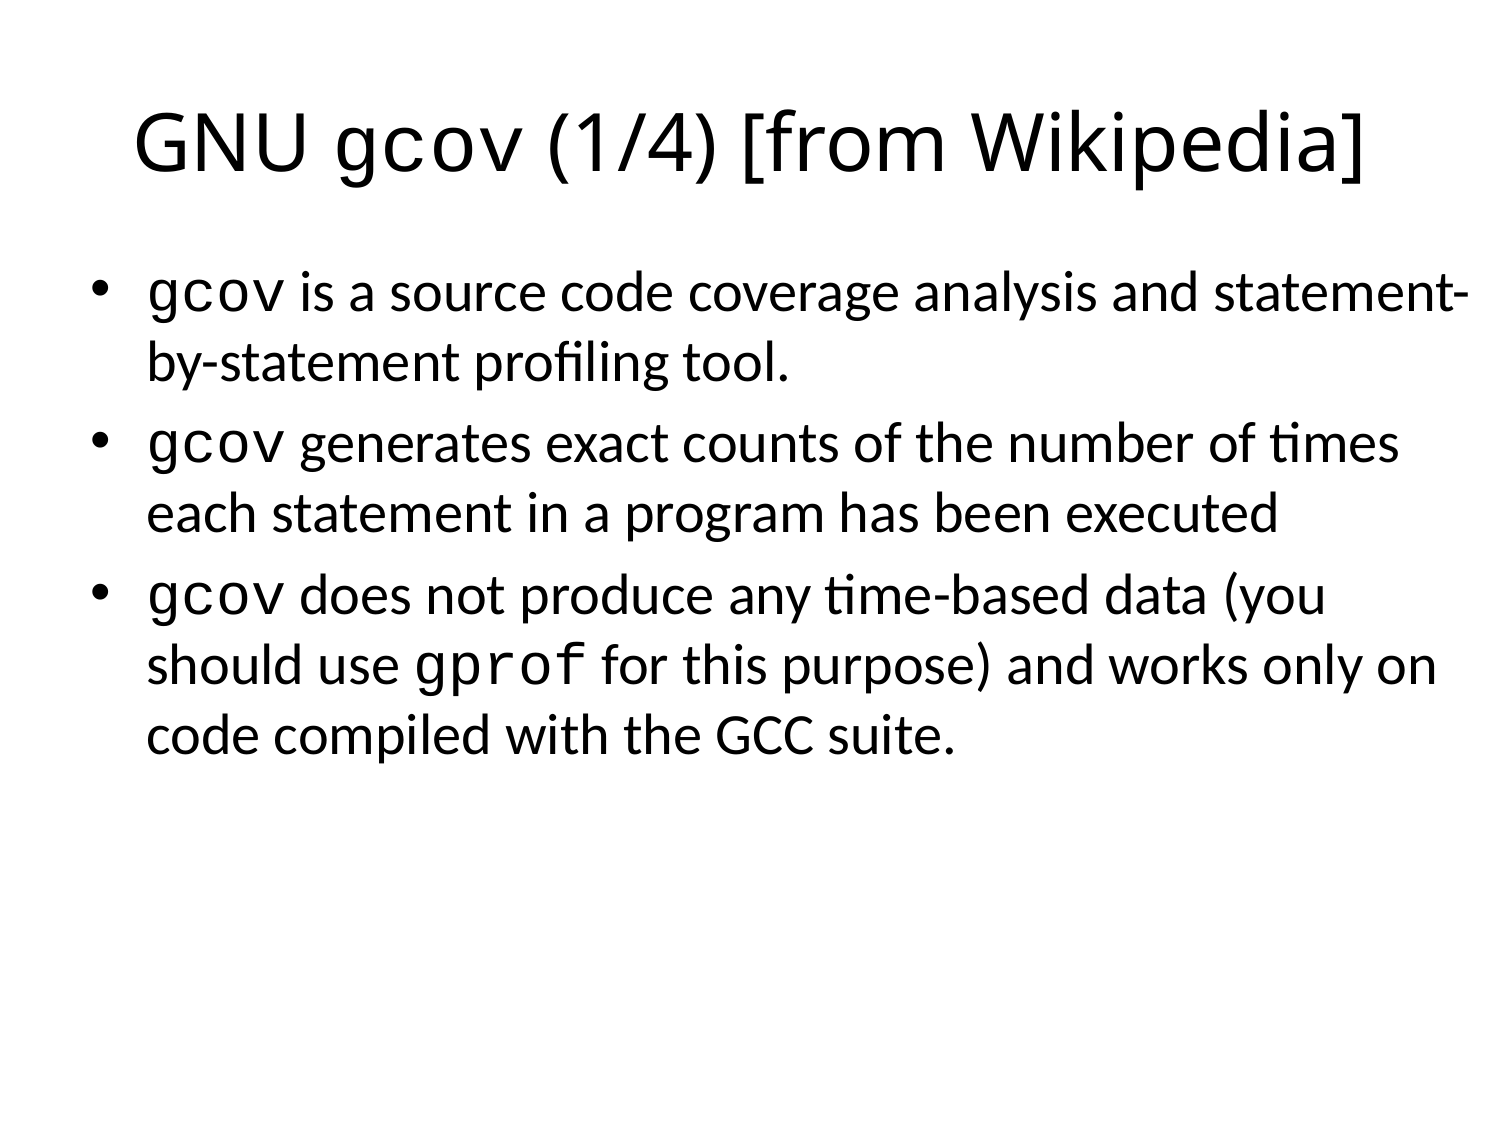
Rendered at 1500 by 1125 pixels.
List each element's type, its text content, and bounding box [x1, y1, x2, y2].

list gcov is a source code coverage analysis and statement-by-statement profiling tool. gcov generates exact counts of the number of times each statement in a program has been executed gcov does not produce any time-based data (you should use gprof for this purpose) and works only on code compiled with the GCC suite. [75, 245, 1500, 988]
title GNU gcov (1/4) [from Wikipedia] [75, 45, 1425, 233]
